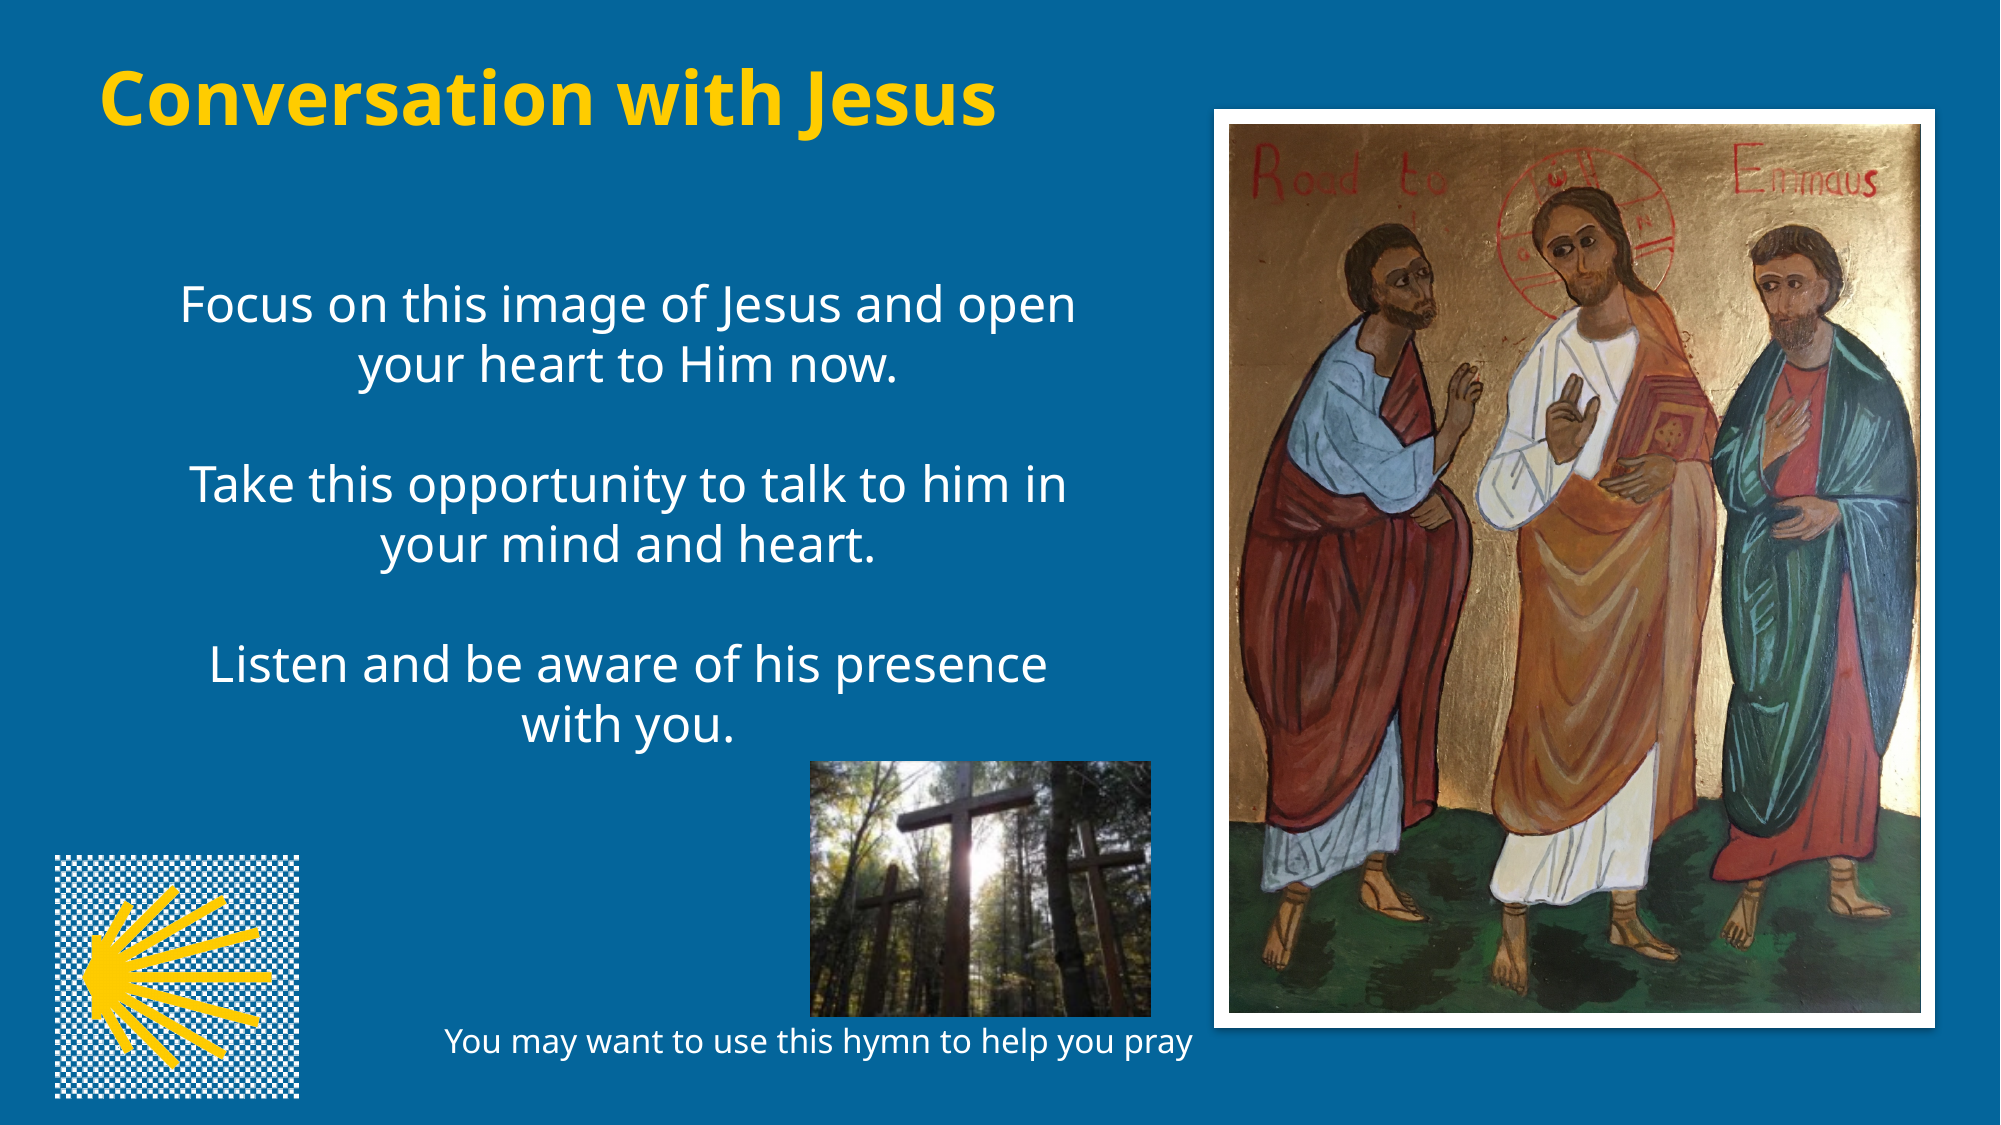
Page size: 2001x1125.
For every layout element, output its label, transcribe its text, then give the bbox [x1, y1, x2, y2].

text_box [809, 760, 1152, 1018]
picture [55, 855, 299, 1099]
text_box Conversation with Jesus [84, 42, 1336, 148]
picture [1228, 123, 1921, 1014]
text_box You may want to use this hymn to help you pray [429, 1013, 1237, 1068]
text_box Focus on this image of Jesus and open your heart to Him now. Take this opportunity to talk to him in your mind and heart. Listen and be aware of his presence with you. [152, 264, 1106, 805]
